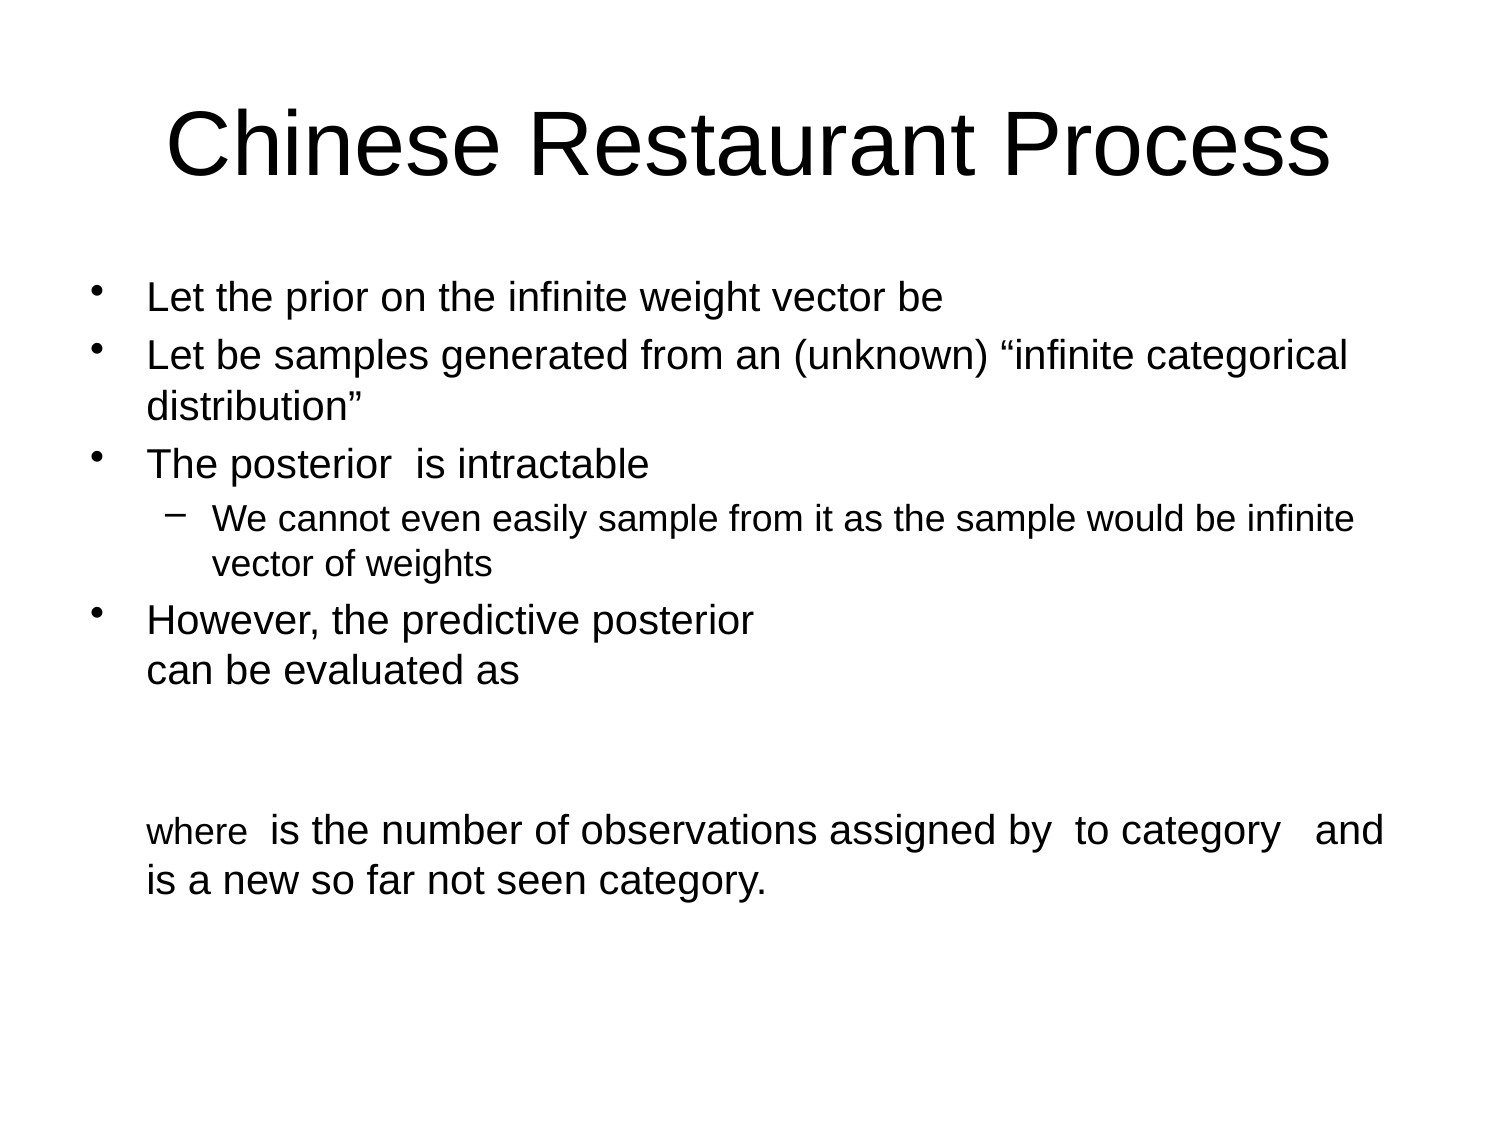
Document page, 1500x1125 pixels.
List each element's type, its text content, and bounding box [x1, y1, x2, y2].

title Chinese Restaurant Process [75, 45, 1425, 233]
